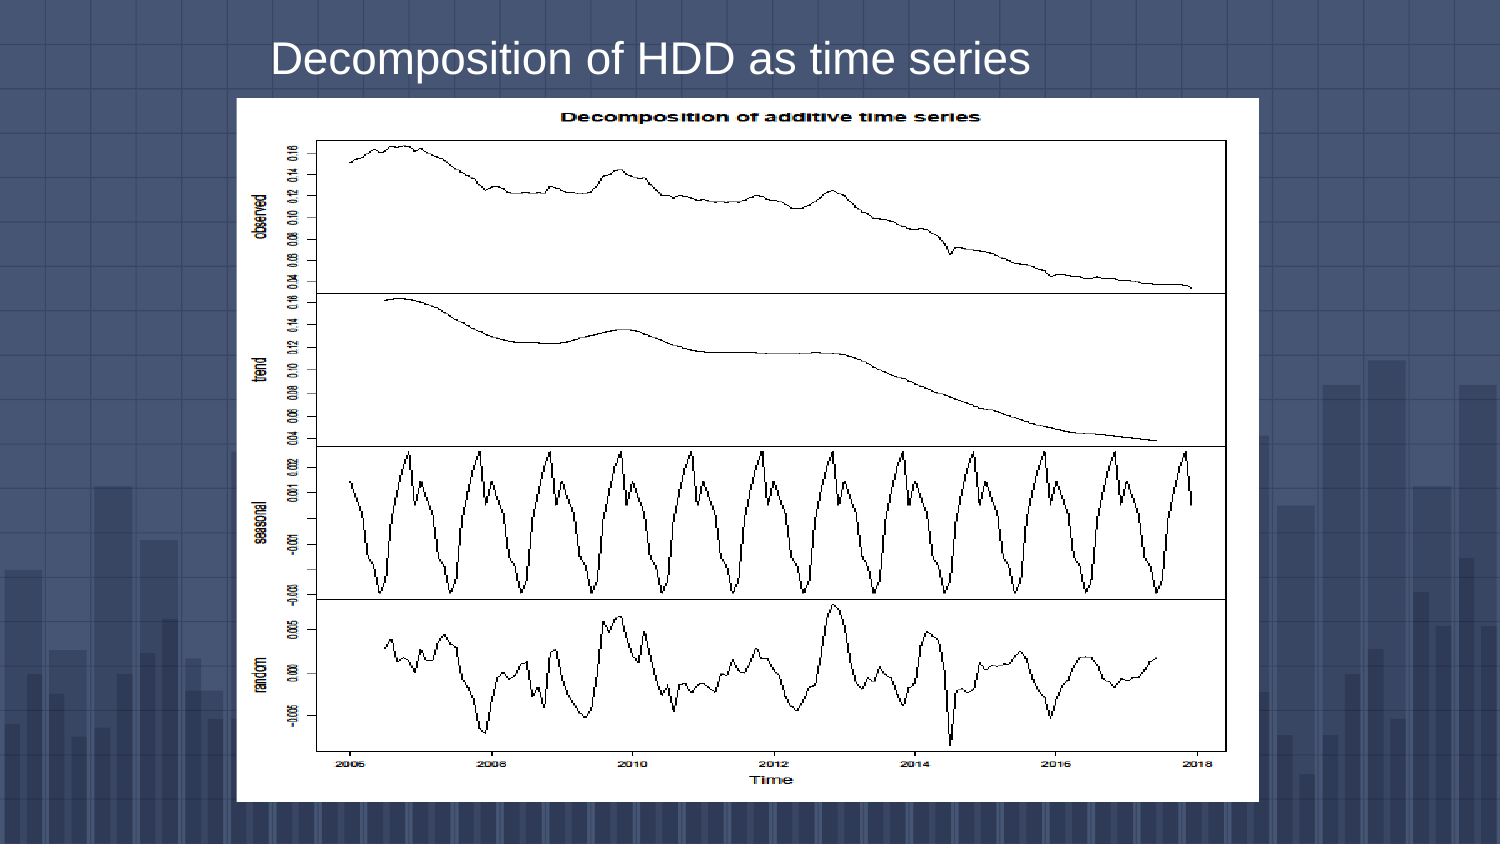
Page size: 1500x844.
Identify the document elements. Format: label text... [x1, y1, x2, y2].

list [236, 98, 1259, 802]
title Decomposition of HDD as time series [149, 14, 1166, 99]
